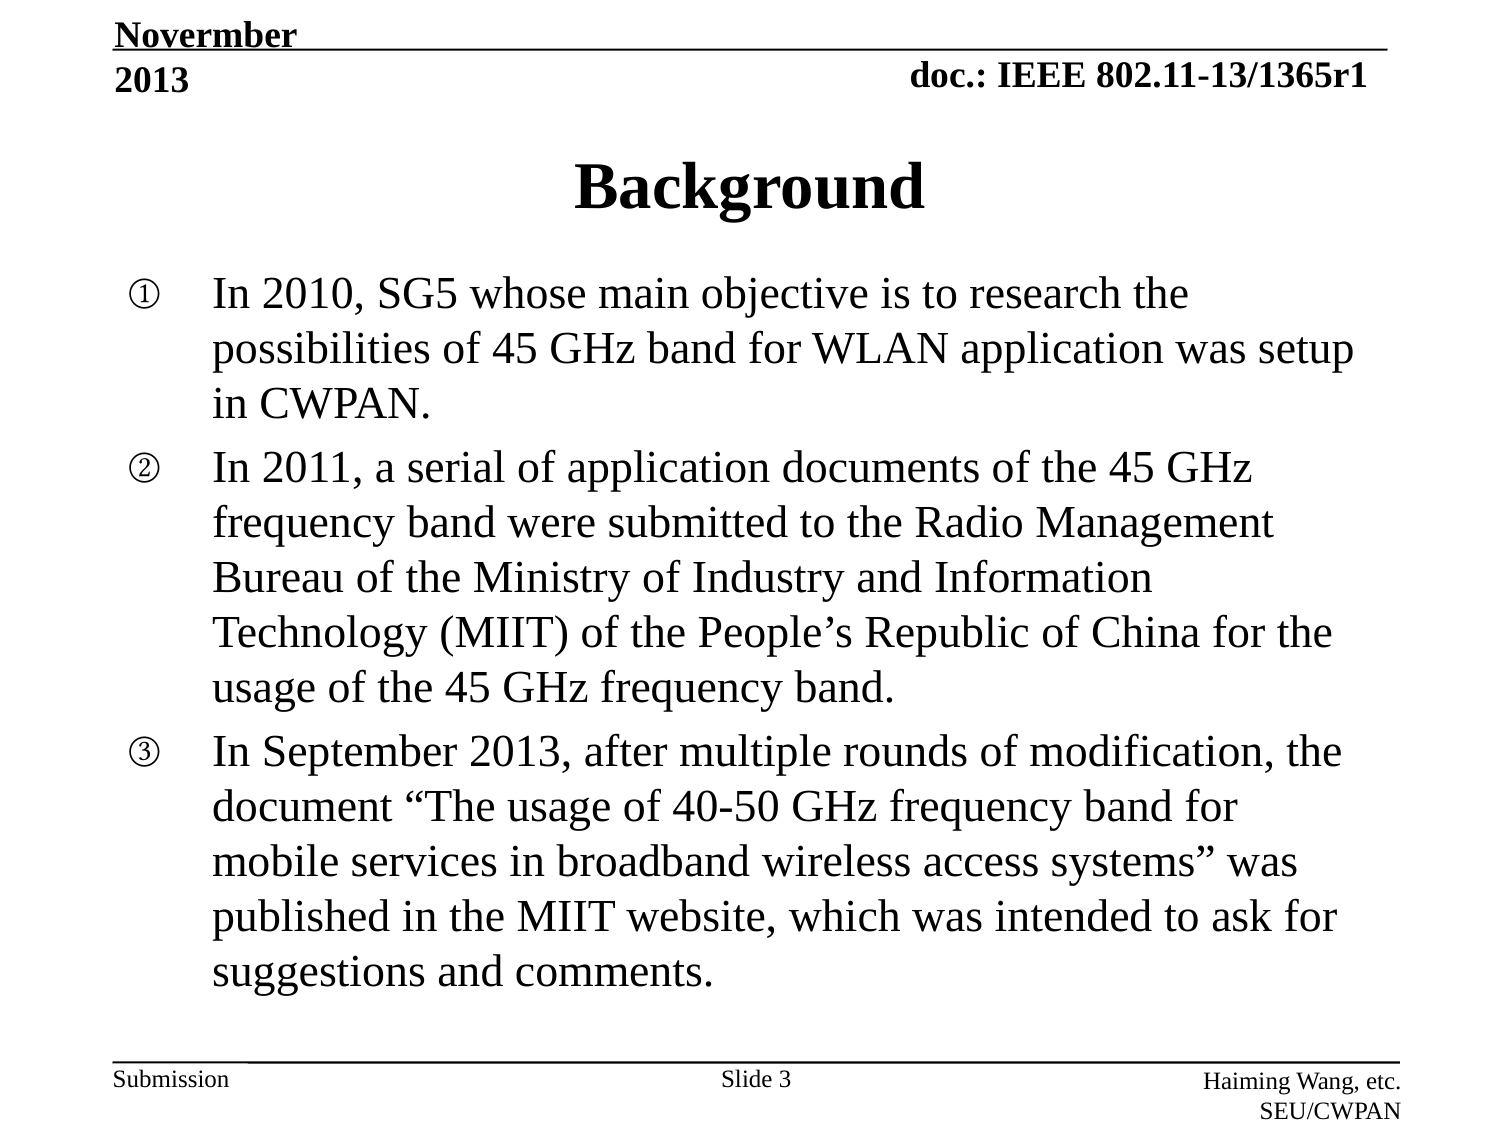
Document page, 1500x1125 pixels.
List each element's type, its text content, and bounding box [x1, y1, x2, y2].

list In 2010, SG5 whose main objective is to research the possibilities of 45 GHz band for WLAN application was setup in CWPAN. In 2011, a serial of application documents of the 45 GHz frequency band were submitted to the Radio Management Bureau of the Ministry of Industry and Information Technology (MIIT) of the People’s Republic of China for the usage of the 45 GHz frequency band. In September 2013, after multiple rounds of modification, the document “The usage of 40-50 GHz frequency band for mobile services in broadband wireless access systems” was published in the MIIT website, which was intended to ask for suggestions and comments. [112, 255, 1388, 1059]
title Background [165, 113, 1335, 252]
slide_number Novermber 2013 [114, 54, 374, 100]
slide_number Slide 3 [712, 1062, 801, 1093]
footer Haiming Wang, etc. SEU/CWPAN [1101, 1065, 1402, 1096]
